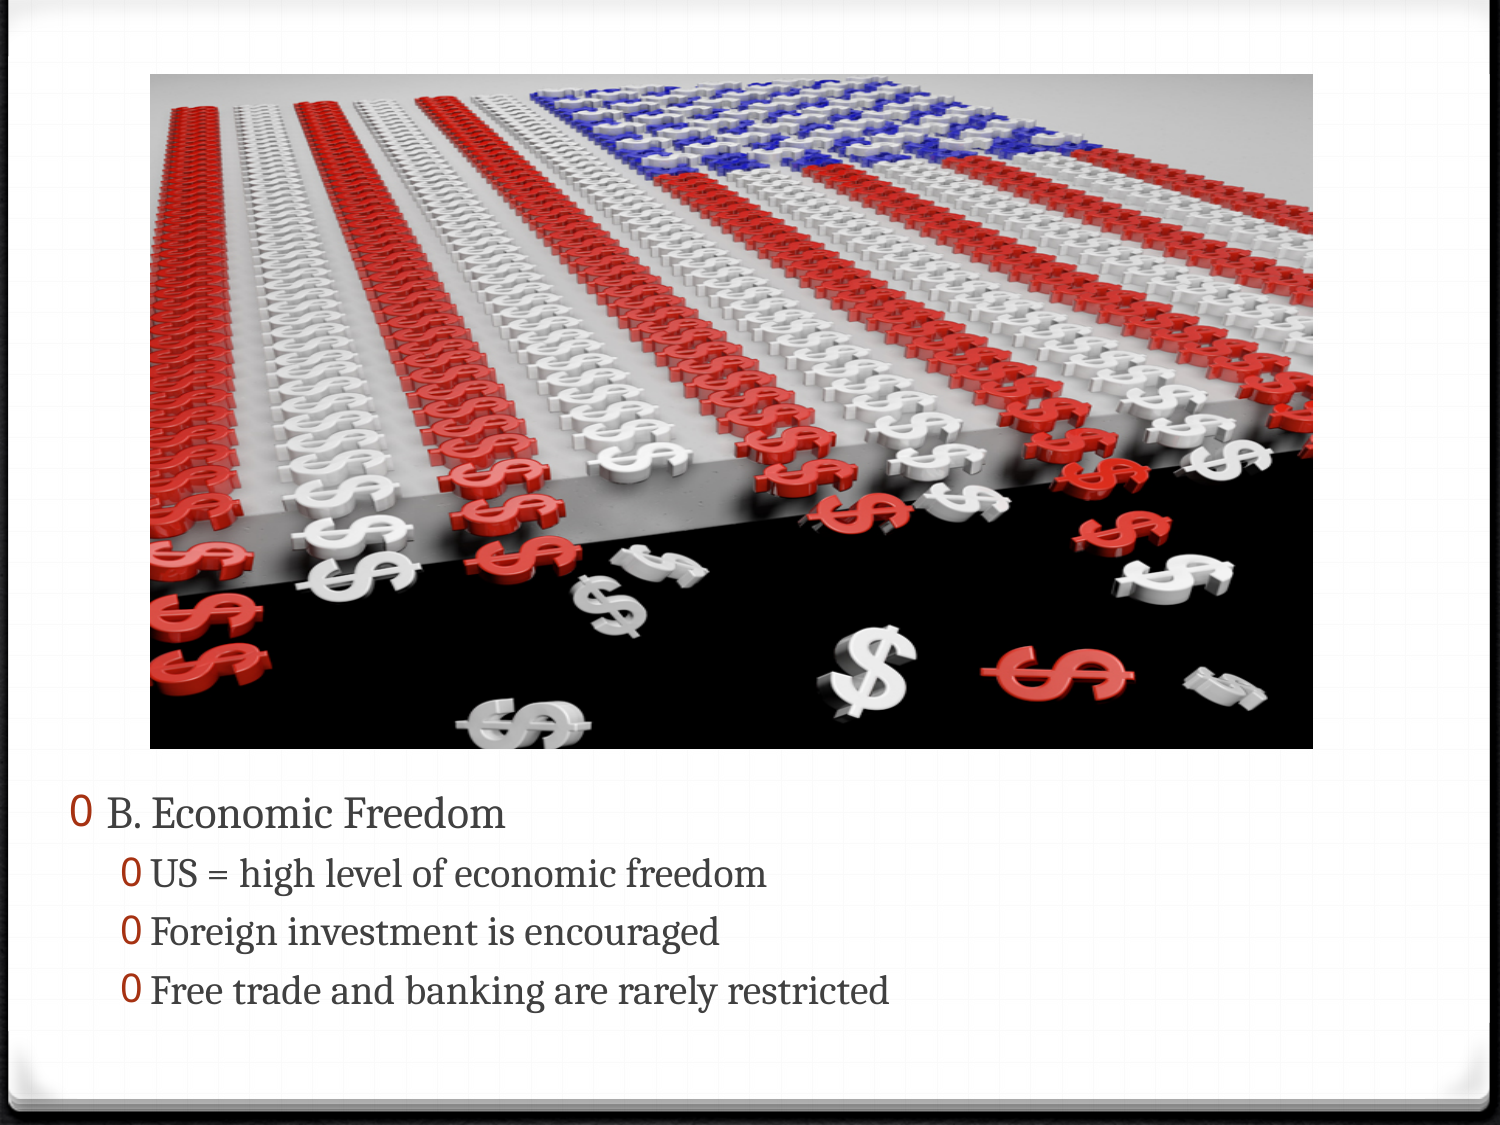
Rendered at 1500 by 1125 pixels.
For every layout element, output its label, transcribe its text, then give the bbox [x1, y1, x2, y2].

list B. Economic Freedom US = high level of economic freedom Foreign investment is encouraged Free trade and banking are rarely restricted [0, 774, 1225, 1125]
picture [0, 0, 1500, 1125]
